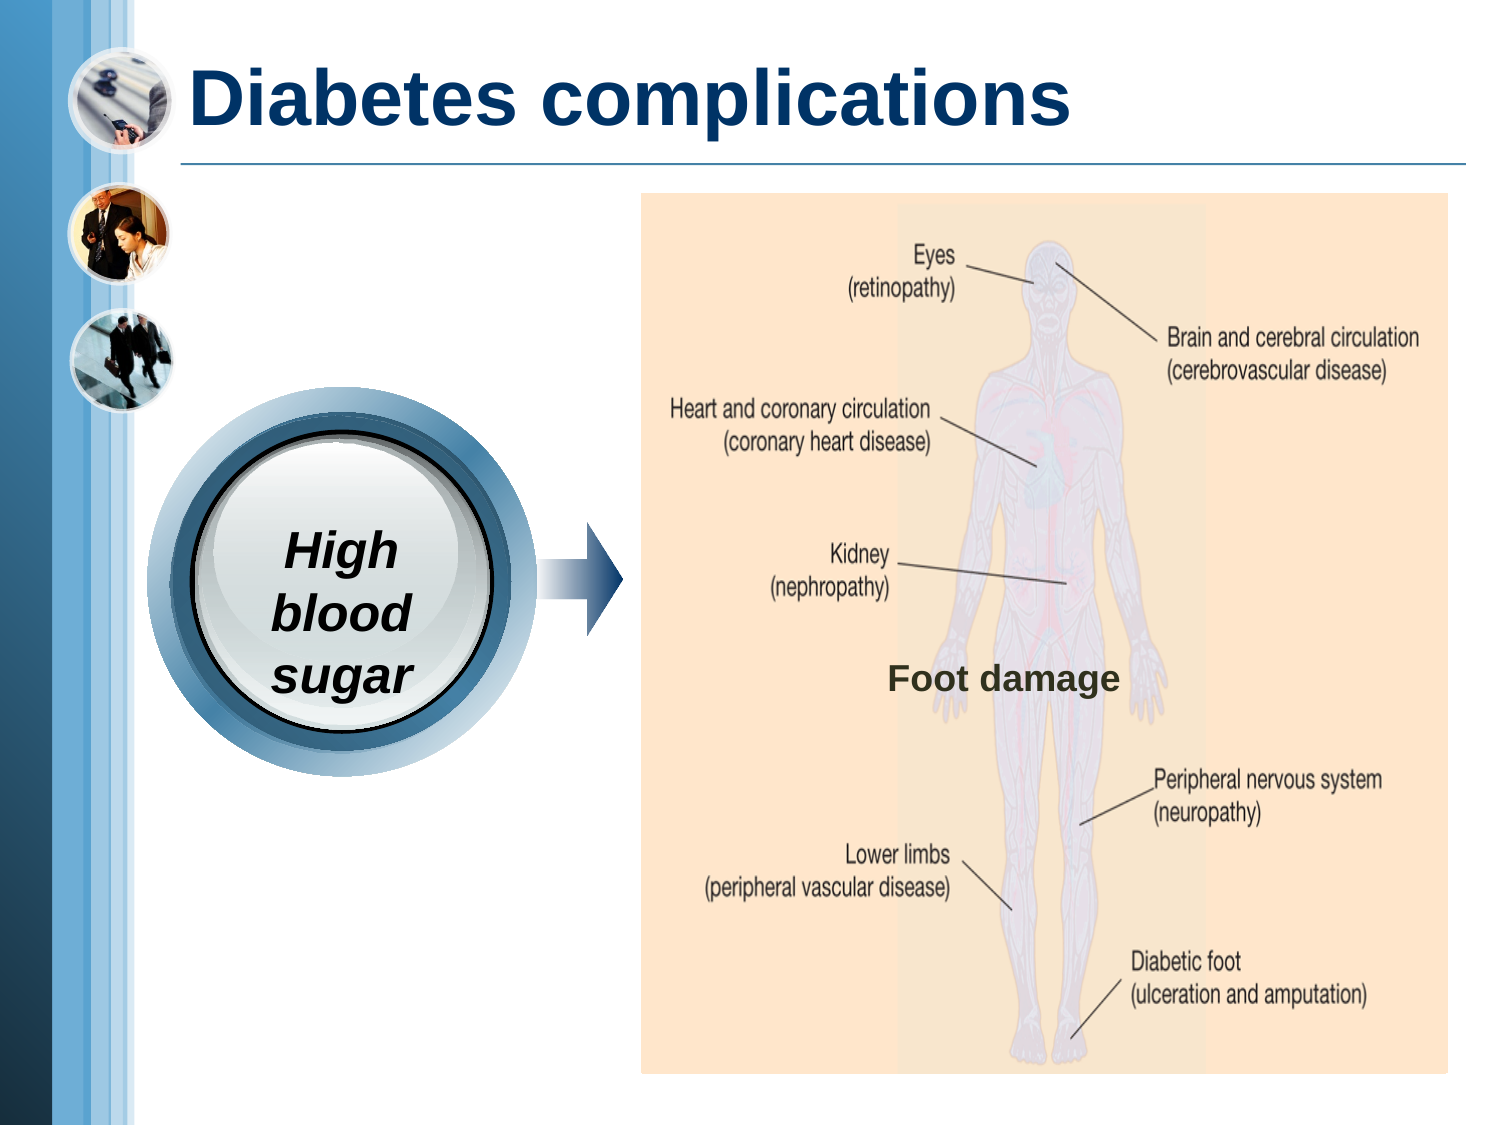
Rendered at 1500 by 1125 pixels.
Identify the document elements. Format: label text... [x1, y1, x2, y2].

title Diabetes complications [172, 10, 1479, 177]
text_box [543, 522, 623, 636]
picture [641, 192, 1448, 1074]
picture [78, 57, 166, 144]
picture [75, 313, 171, 408]
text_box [147, 386, 537, 777]
picture [74, 189, 166, 279]
